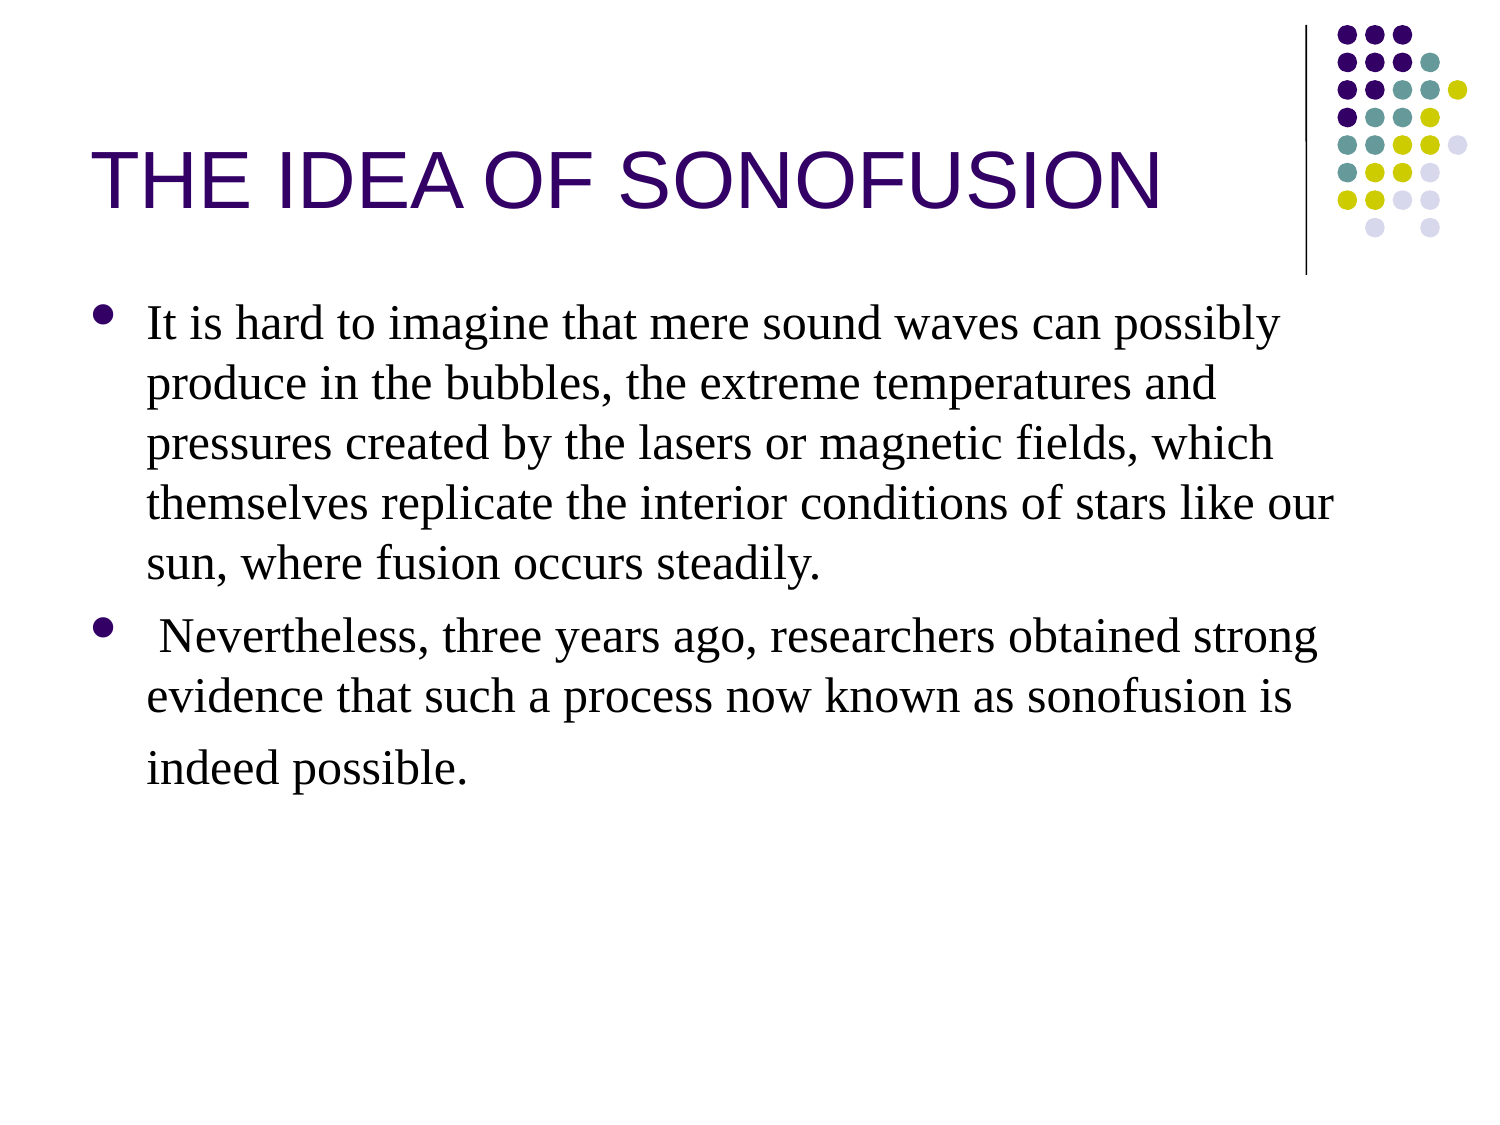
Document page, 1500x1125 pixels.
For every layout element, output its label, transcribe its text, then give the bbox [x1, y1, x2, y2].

title THE IDEA OF SONOFUSION [74, 19, 1313, 233]
list It is hard to imagine that mere sound waves can possibly produce in the bubbles, the extreme temperatures and pressures created by the lasers or magnetic fields, which themselves replicate the interior conditions of stars like our sun, where fusion occurs steadily. Nevertheless, three years ago, researchers obtained strong evidence that such a process now known as sonofusion is indeed possible. [74, 281, 1426, 1006]
